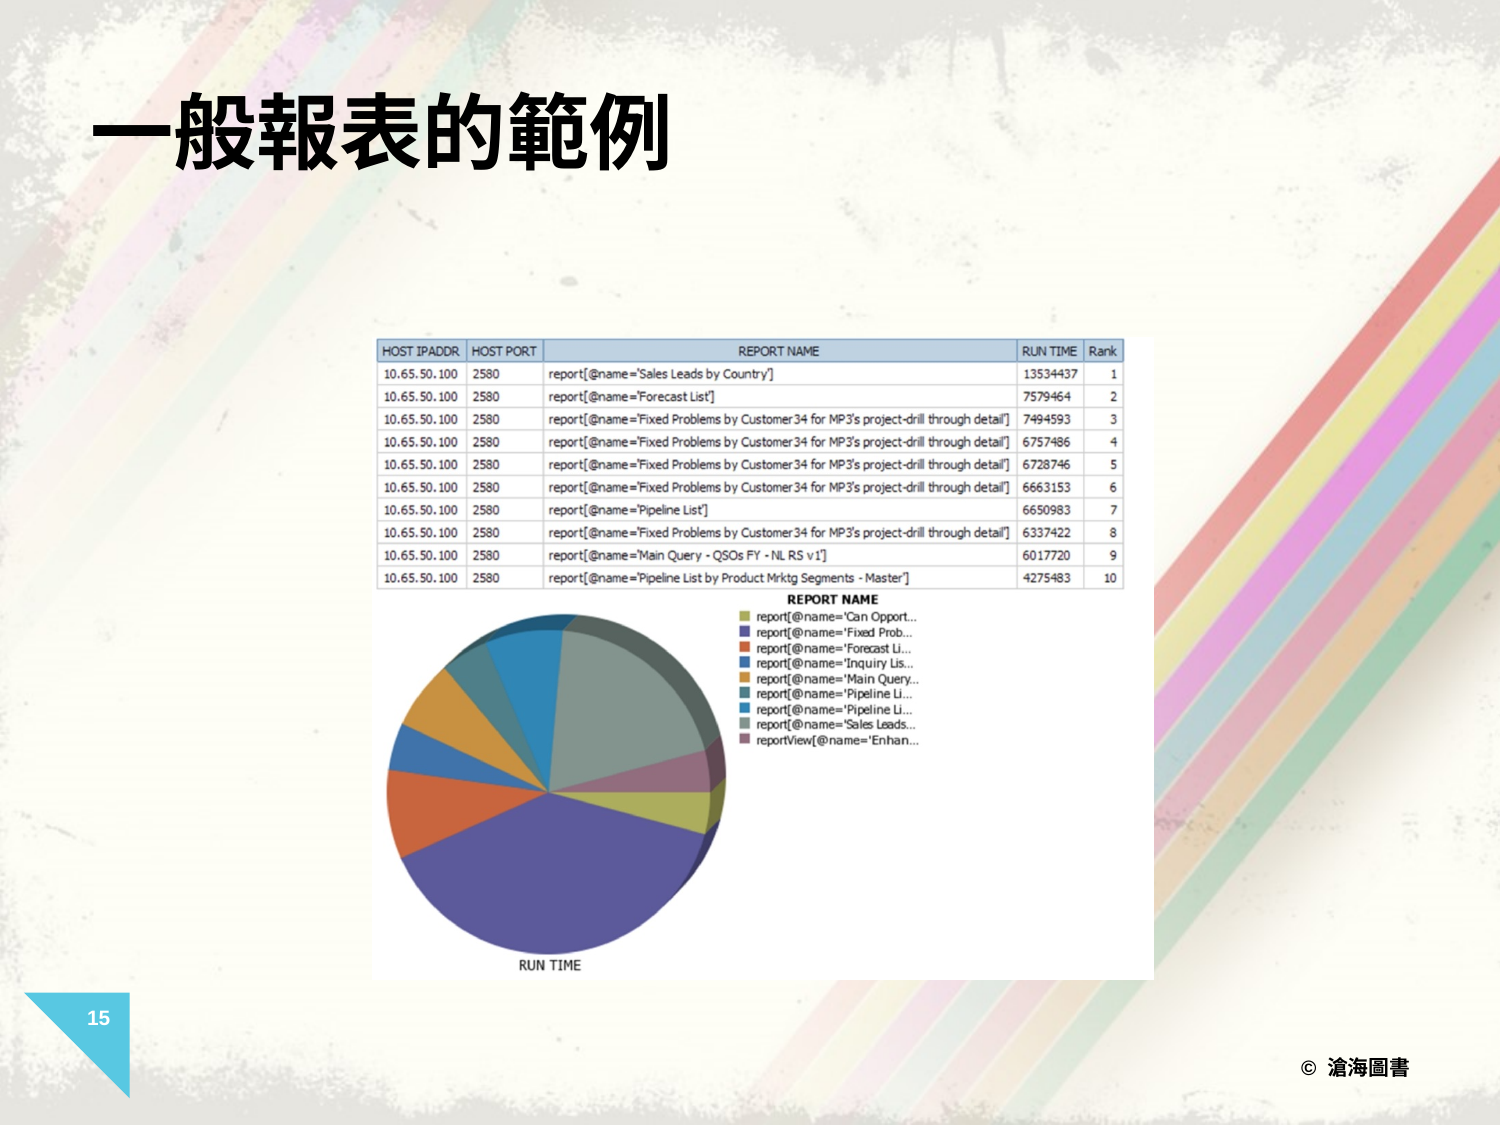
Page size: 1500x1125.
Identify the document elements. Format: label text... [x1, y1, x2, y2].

title 一般報表的範例 [74, 44, 1200, 216]
picture [0, 0, 1500, 1125]
footer © 滄海圖書 [949, 1049, 1426, 1093]
slide_number 15 [37, 999, 126, 1043]
